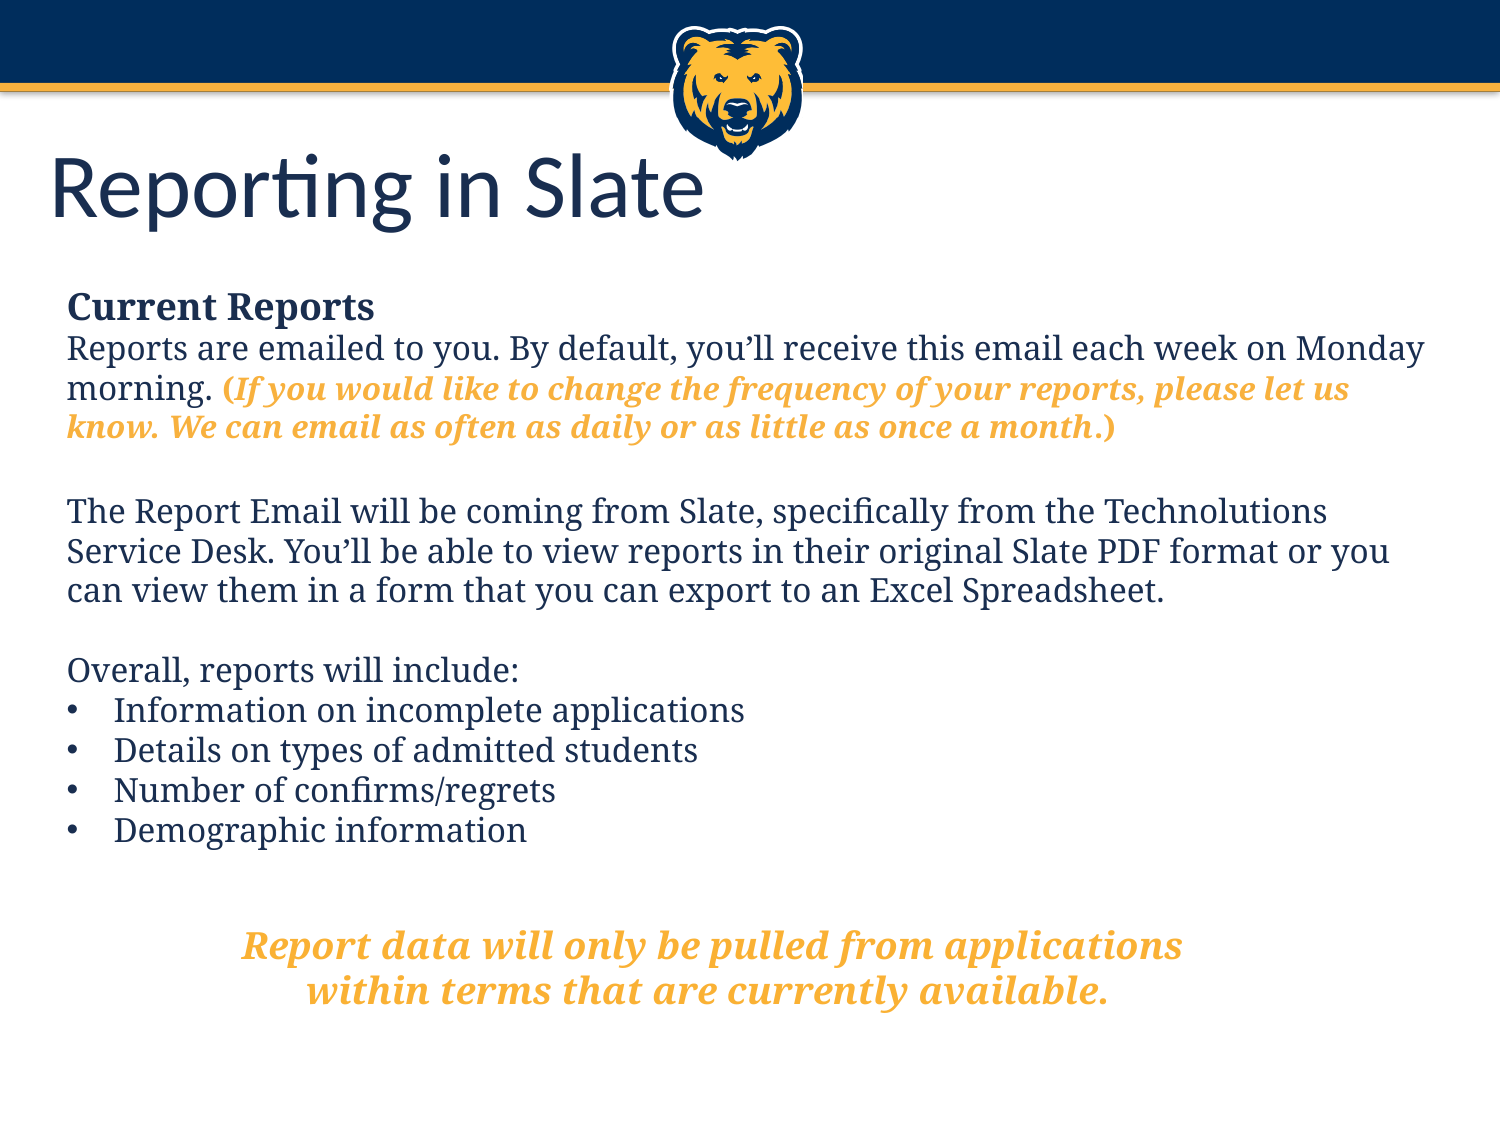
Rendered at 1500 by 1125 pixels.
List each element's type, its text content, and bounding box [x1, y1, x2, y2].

text_box Report data will only be pulled from applications within terms that are currently available. [178, 914, 1247, 1020]
text_box Current Reports Reports are emailed to you. By default, you’ll receive this email each week on Monday morning. (If you would like to change the frequency of your reports, please let us know. We can email as often as daily or as little as once a month.) The Report Email will be coming from Slate, specifically from the Technolutions Service Desk. You’ll be able to view reports in their original Slate PDF format or you can view them in a form that you can export to an Excel Spreadsheet. Overall, reports will include: Information on incomplete applications Details on types of admitted students Number of confirms/regrets Demographic information [51, 223, 1448, 1097]
text_box Reporting in Slate [34, 118, 752, 225]
